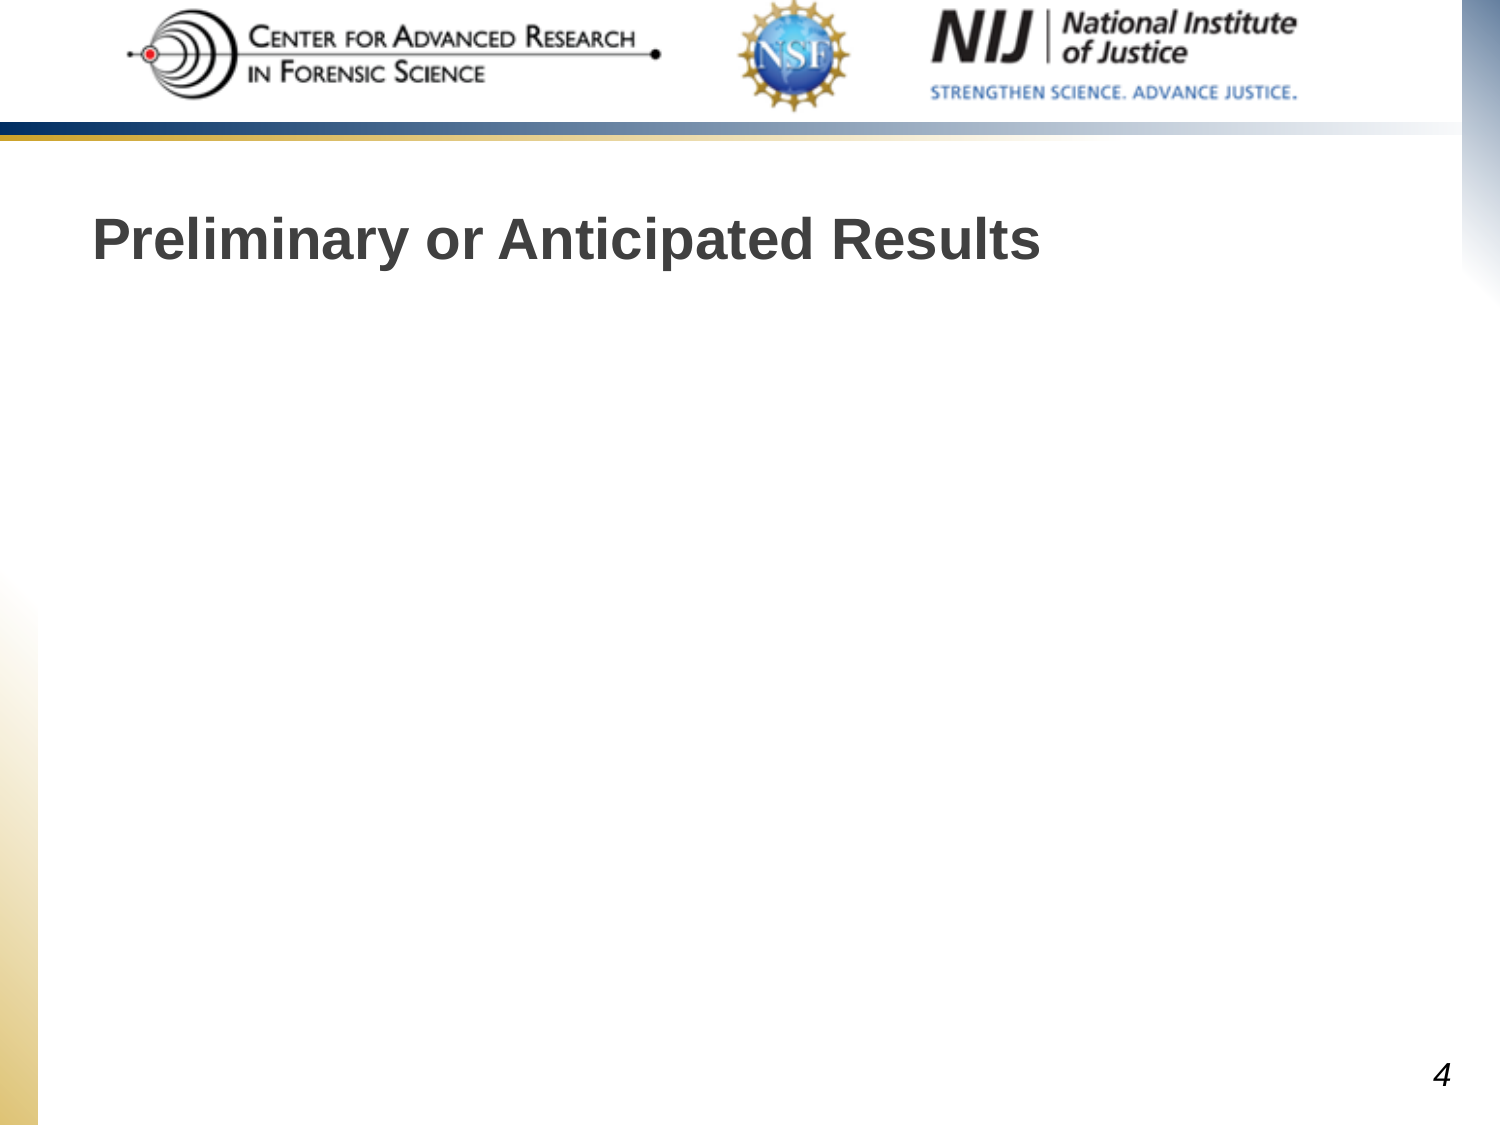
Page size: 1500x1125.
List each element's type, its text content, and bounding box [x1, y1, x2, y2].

title Preliminary or Anticipated Results [77, 193, 1390, 284]
picture [112, 0, 1320, 120]
